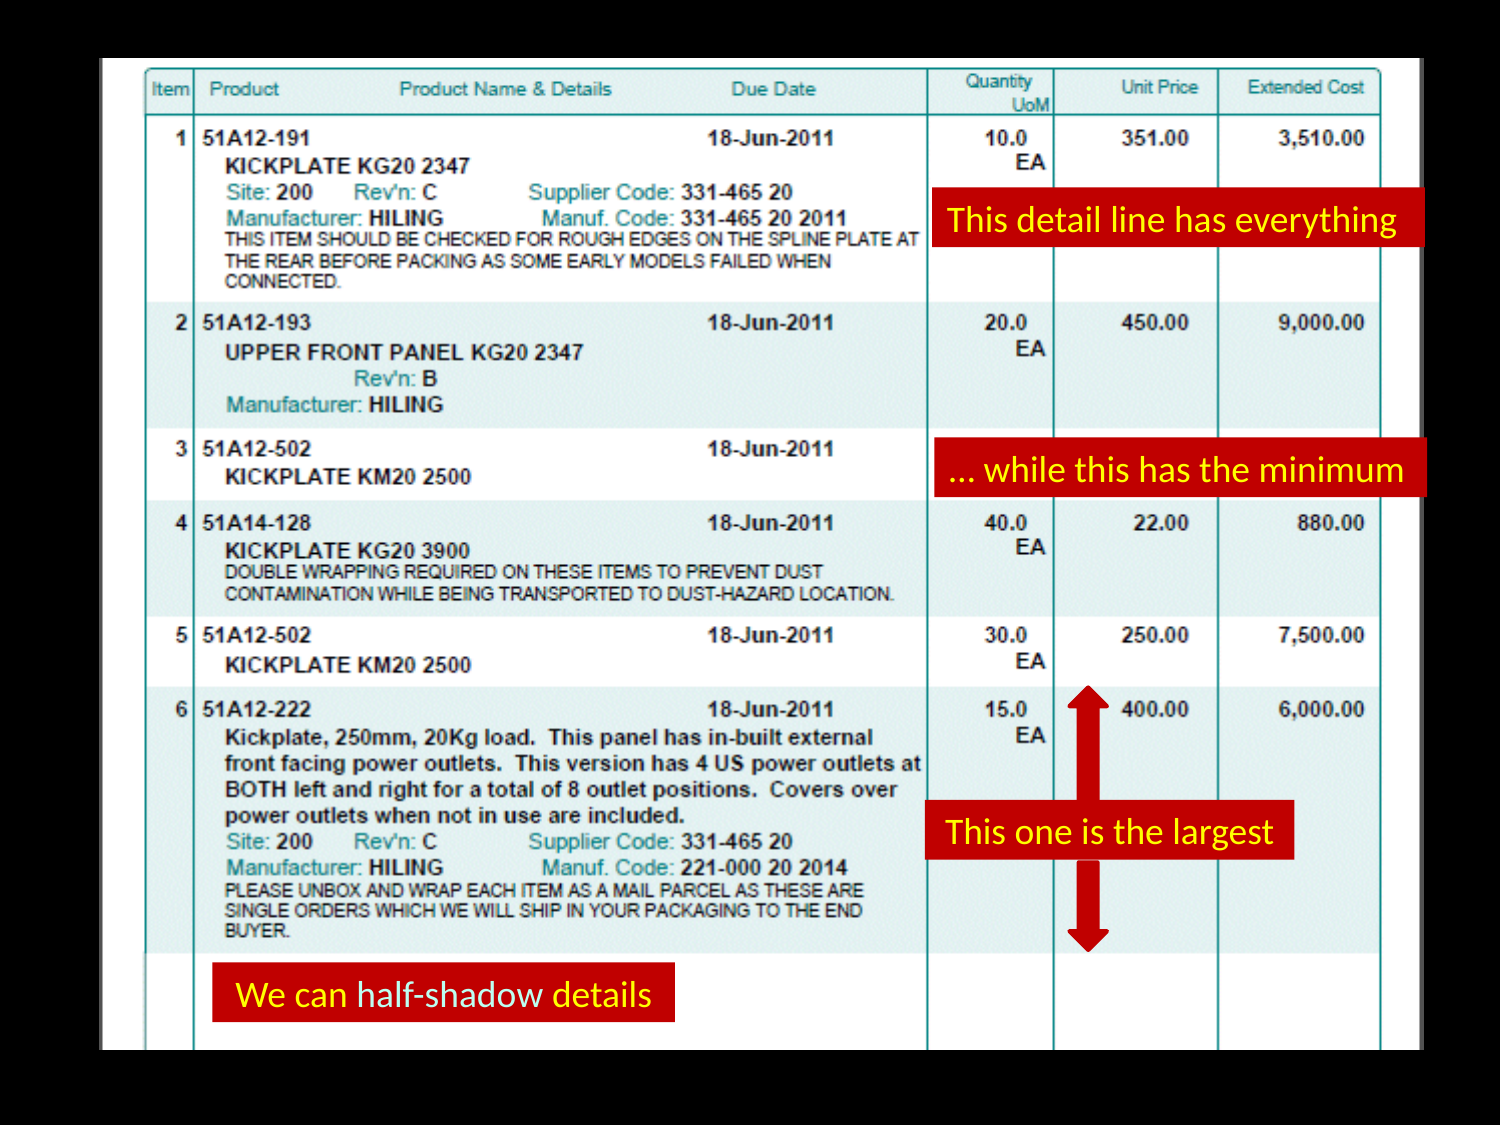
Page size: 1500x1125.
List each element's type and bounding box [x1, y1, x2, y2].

text_box [924, 687, 1295, 951]
picture [99, 58, 1424, 1051]
